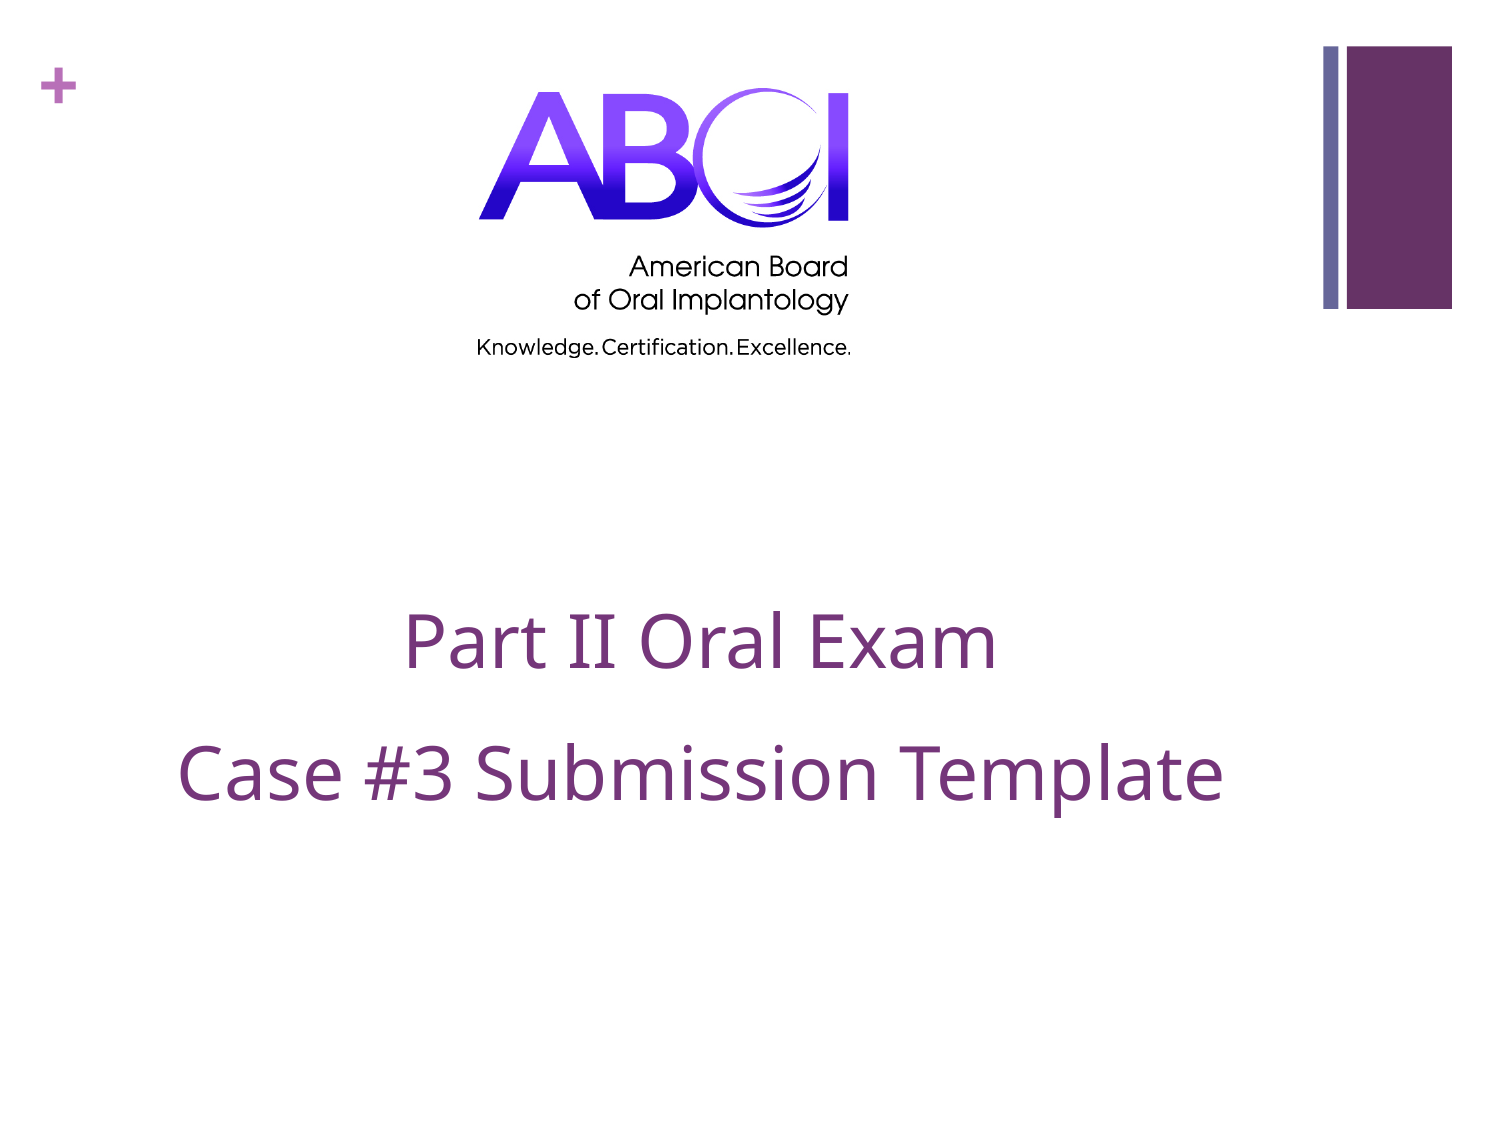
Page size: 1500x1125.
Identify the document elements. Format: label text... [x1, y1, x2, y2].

list Part II Oral Exam Case #3 Submission Template [81, 454, 1322, 1005]
title [81, 71, 1322, 255]
picture [477, 88, 851, 359]
